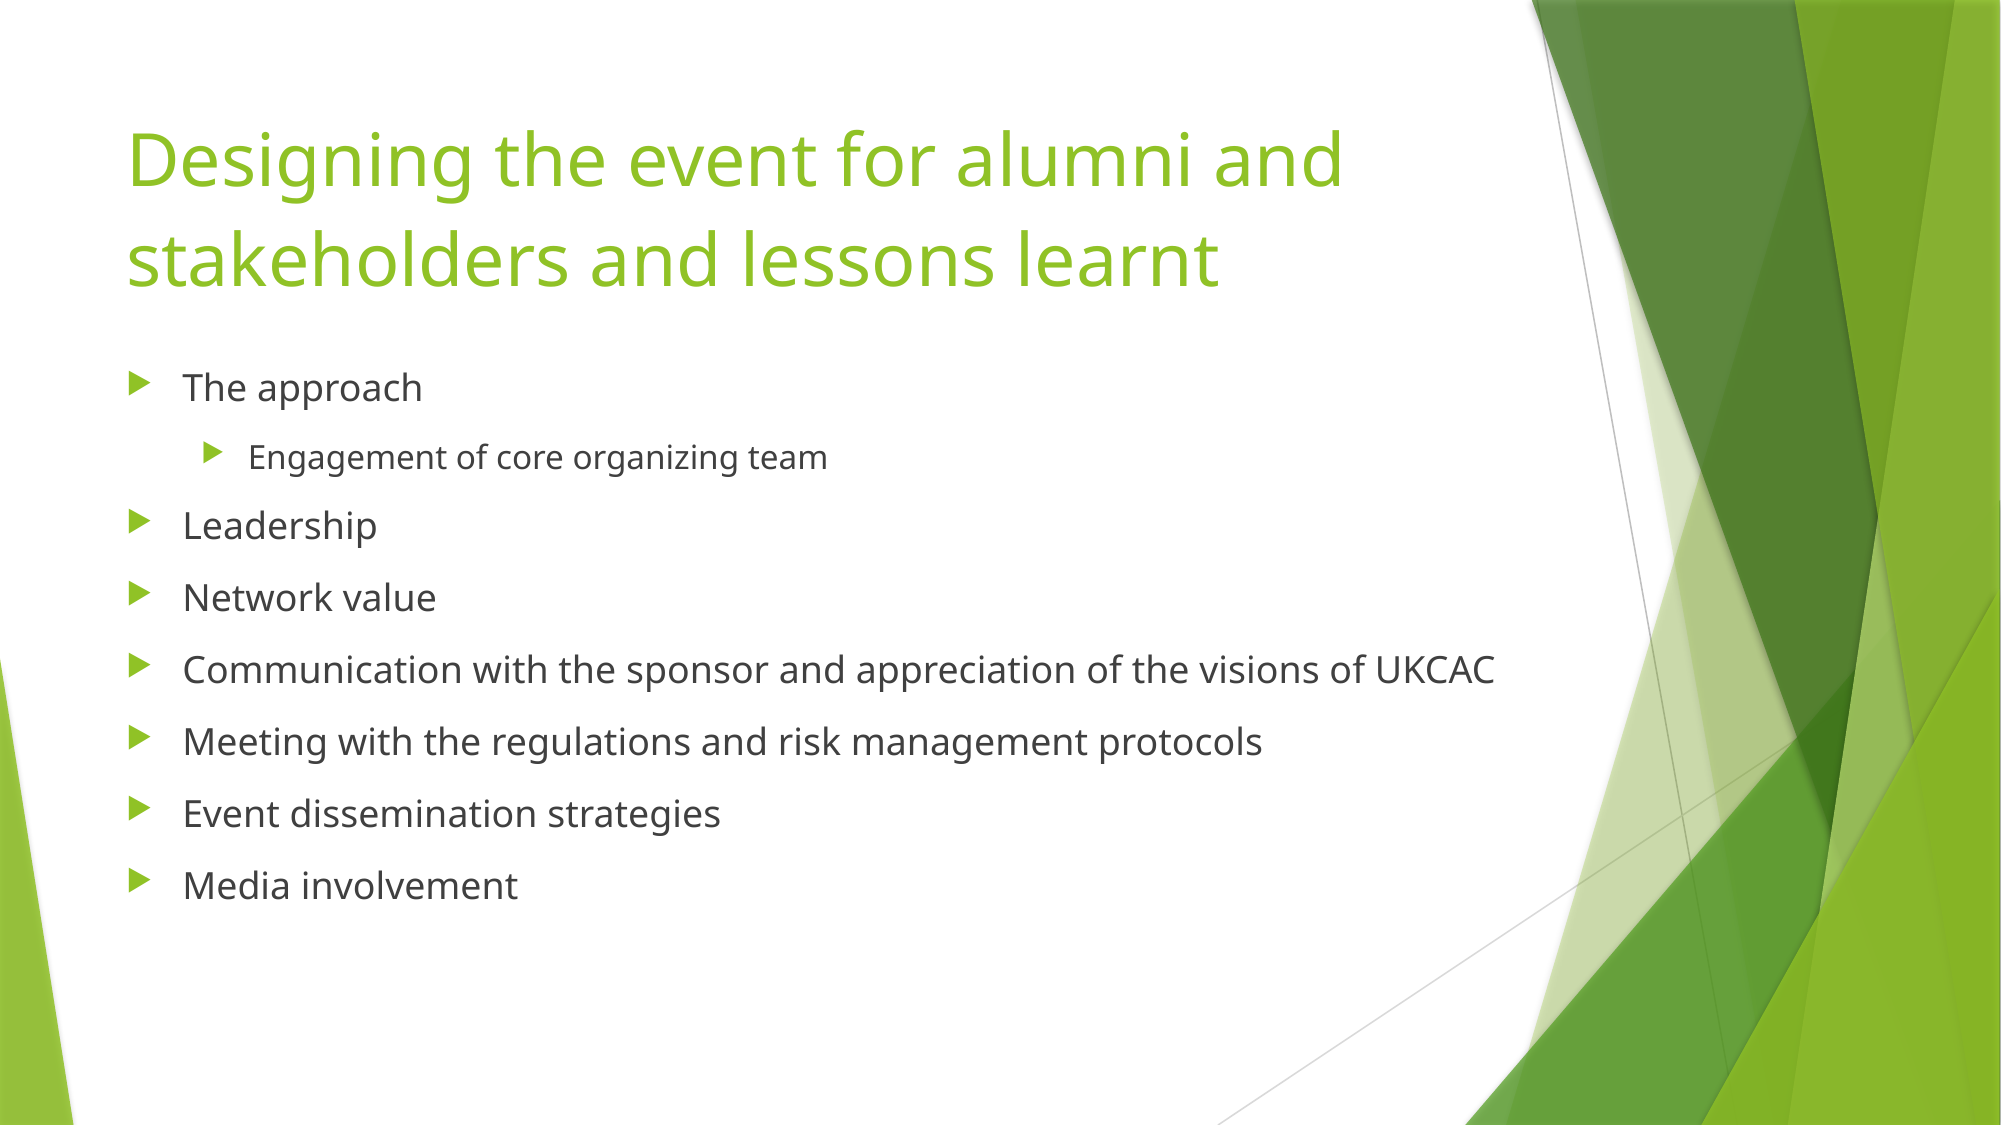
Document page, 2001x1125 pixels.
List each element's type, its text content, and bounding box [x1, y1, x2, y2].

title Designing the event for alumni and stakeholders and lessons learnt [111, 99, 1522, 317]
list The approach Engagement of core organizing team Leadership Network value Communication with the sponsor and appreciation of the visions of UKCAC Meeting with the regulations and risk management protocols Event dissemination strategies Media involvement [111, 354, 1522, 992]
